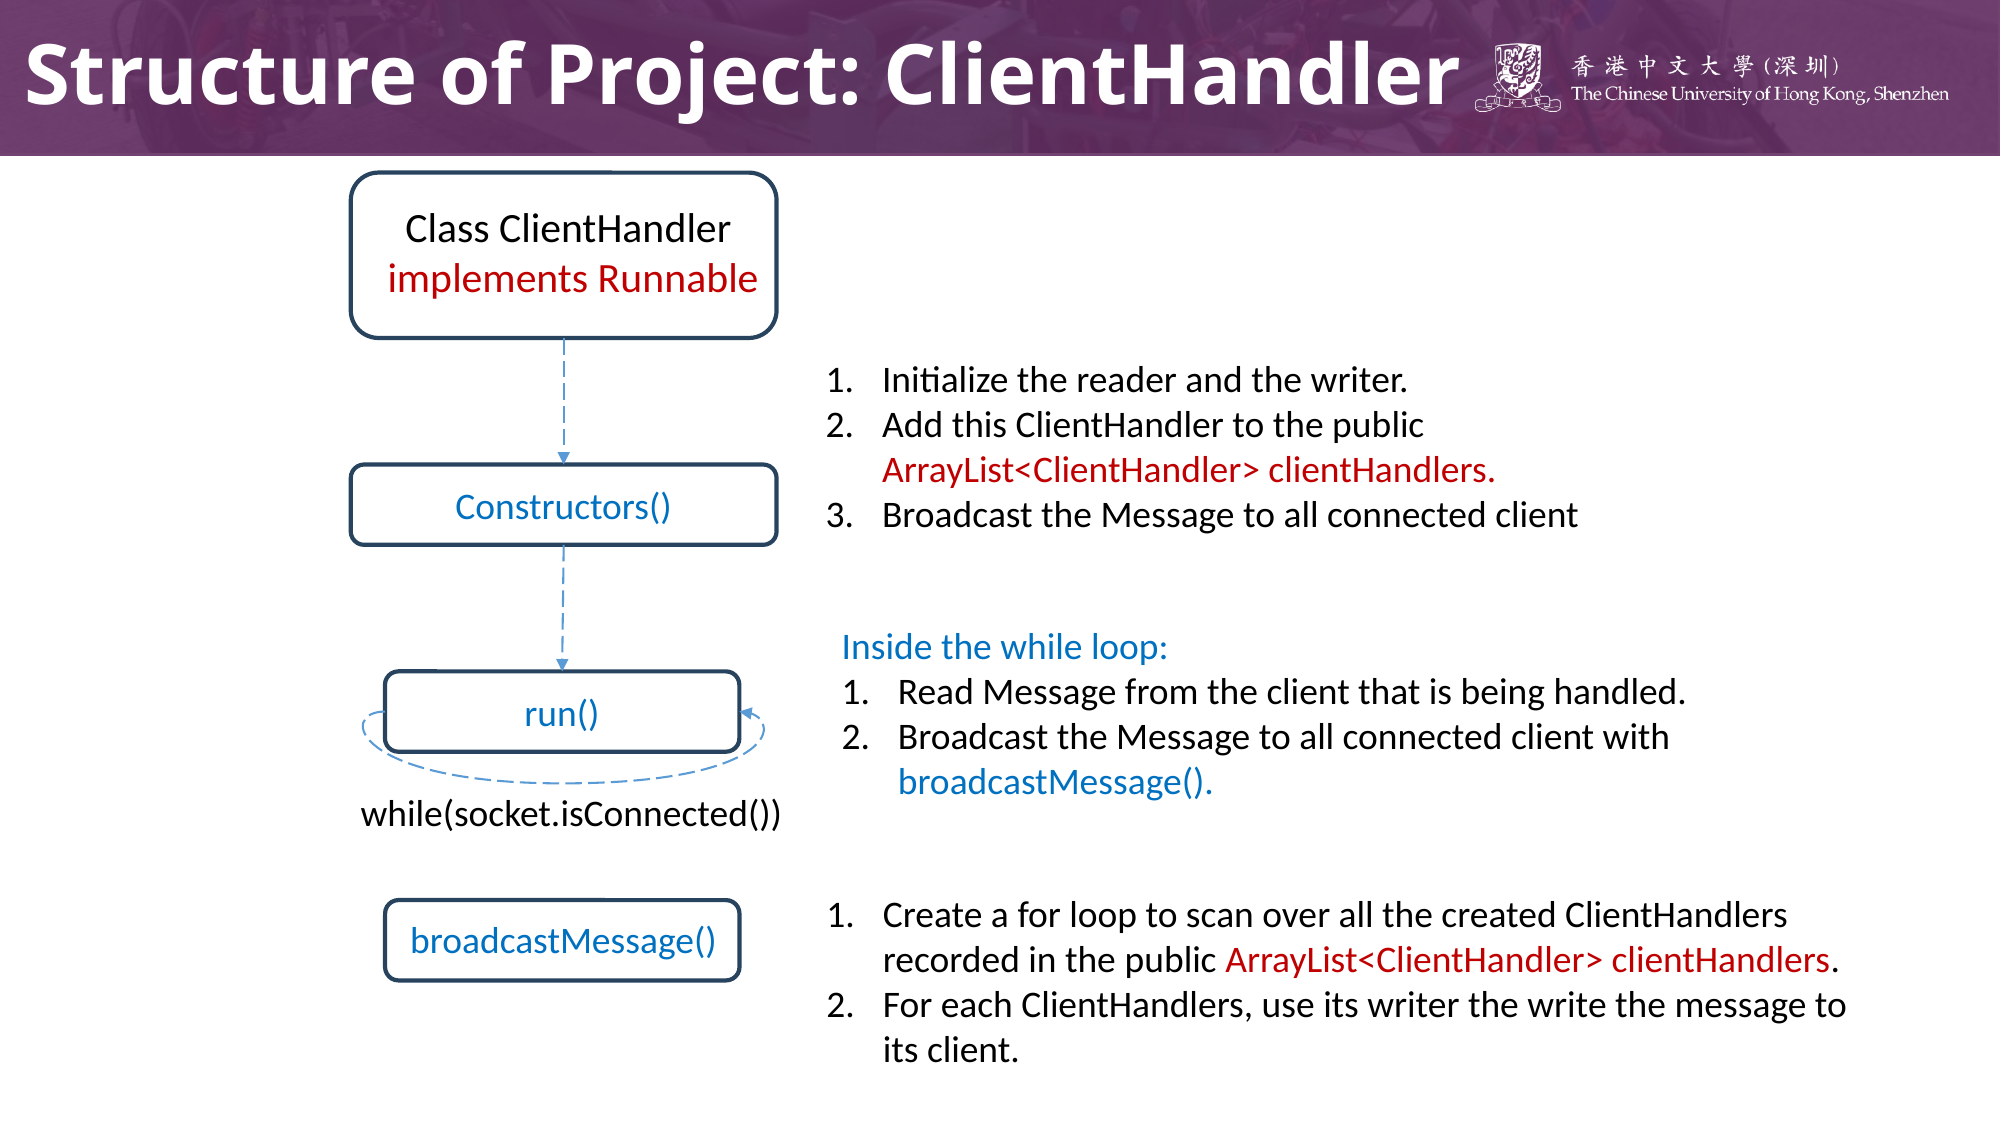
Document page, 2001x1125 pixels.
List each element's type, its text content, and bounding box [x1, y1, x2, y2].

title Structure of Project: ClientHandler [9, 9, 1494, 147]
text_box [349, 171, 778, 340]
text_box [383, 713, 741, 753]
text_box [384, 899, 741, 982]
text_box Constructors() [440, 474, 687, 535]
text_box Inside the while loop: Read Message from the client that is being handled. Broadcast the Message to all connected client with broadcastMessage(). [826, 614, 1744, 810]
text_box Create a for loop to scan over all the created ClientHandlers recorded in the public ArrayList<ClientHandler> clientHandlers. For each ClientHandlers, use its writer the write the message to its client. [811, 882, 1886, 1078]
picture [1494, 13, 1994, 141]
text_box while(socket.isConnected()) [345, 782, 846, 842]
text_box [383, 670, 741, 711]
text_box Initialize the reader and the writer. Add this ClientHandler to the public ArrayList<ClientHandler> clientHandlers. Broadcast the Message to all connected client [810, 347, 1769, 543]
text_box Class ClientHandler implements Runnable [369, 192, 777, 308]
text_box [349, 463, 778, 546]
